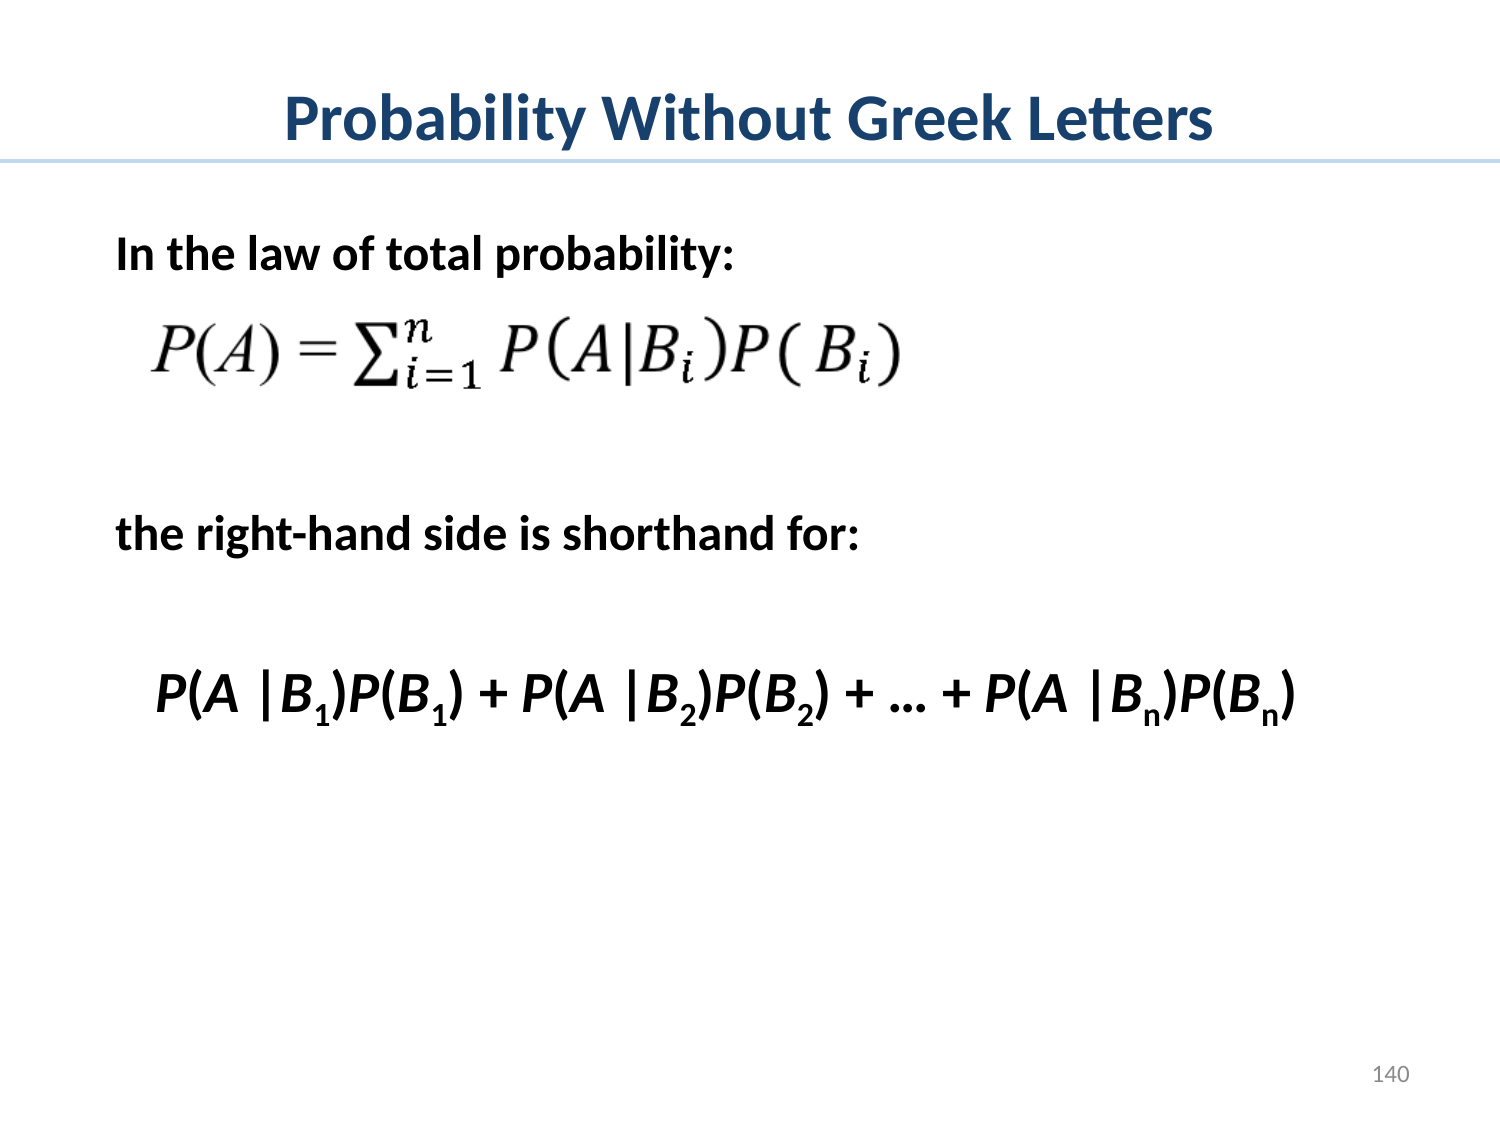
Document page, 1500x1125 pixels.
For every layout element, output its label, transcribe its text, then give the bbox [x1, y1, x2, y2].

list In the law of total probability: the right-hand side is shorthand for: P(A |B1)P(B1) + P(A |B2)P(B2) + … + P(A |Bn)P(Bn) [100, 481, 1400, 929]
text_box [0, 308, 1500, 470]
list In the law of total probability: the right-hand side is shorthand for: P(A |B1)P(B1) + P(A |B2)P(B2) + … + P(A |Bn)P(Bn) [100, 143, 1400, 305]
title Probability Without Greek Letters [75, 45, 1425, 161]
slide_number 140 [1074, 1042, 1425, 1103]
